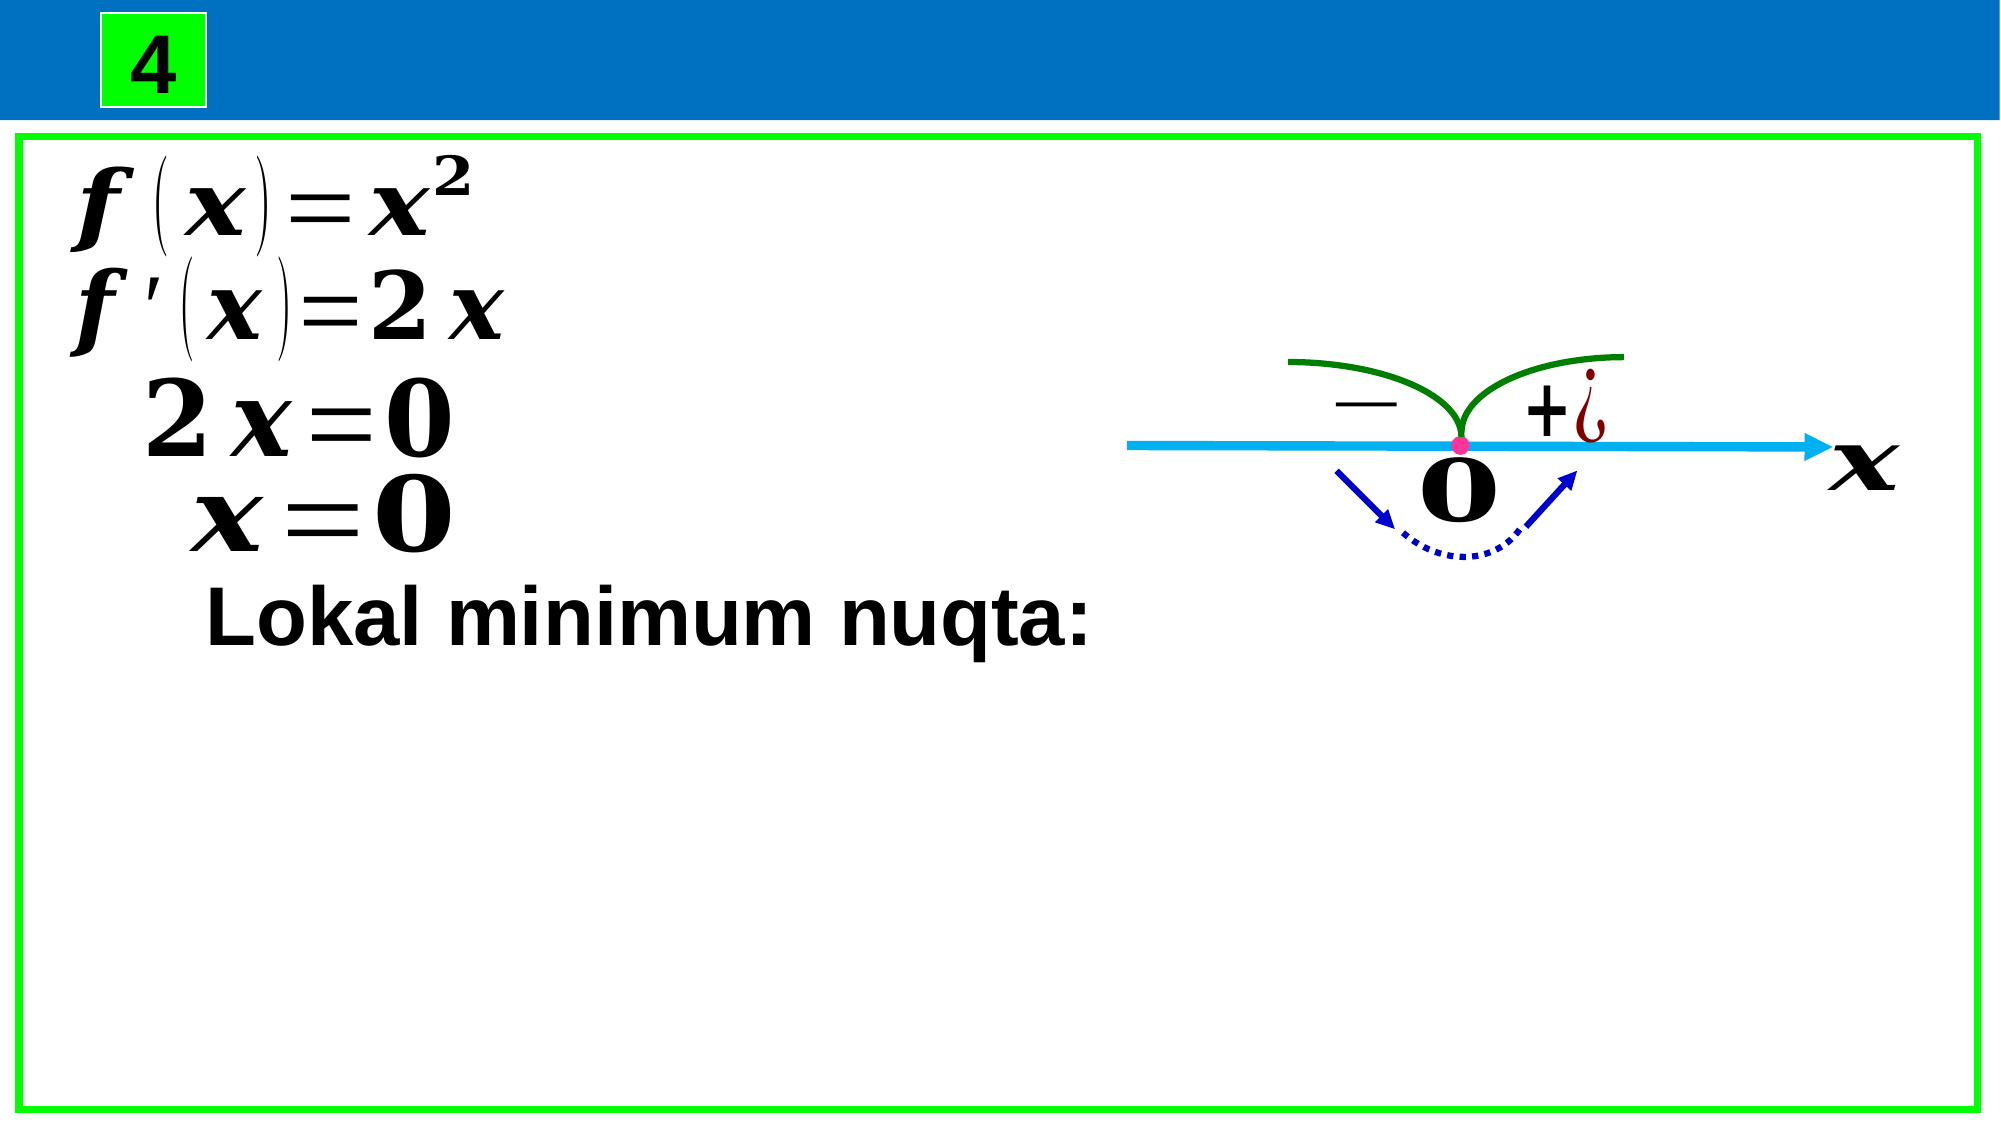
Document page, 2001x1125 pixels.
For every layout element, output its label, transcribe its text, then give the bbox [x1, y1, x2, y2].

text_box [1451, 447, 1470, 455]
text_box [1336, 470, 1395, 529]
text_box [0, 0, 2000, 121]
text_box [1451, 436, 1470, 445]
text_box [1460, 356, 1624, 433]
text_box 4 [100, 12, 207, 108]
text_box [1288, 361, 1463, 438]
text_box [15, 133, 1981, 1113]
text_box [1525, 470, 1578, 527]
text_box [1400, 477, 1521, 558]
